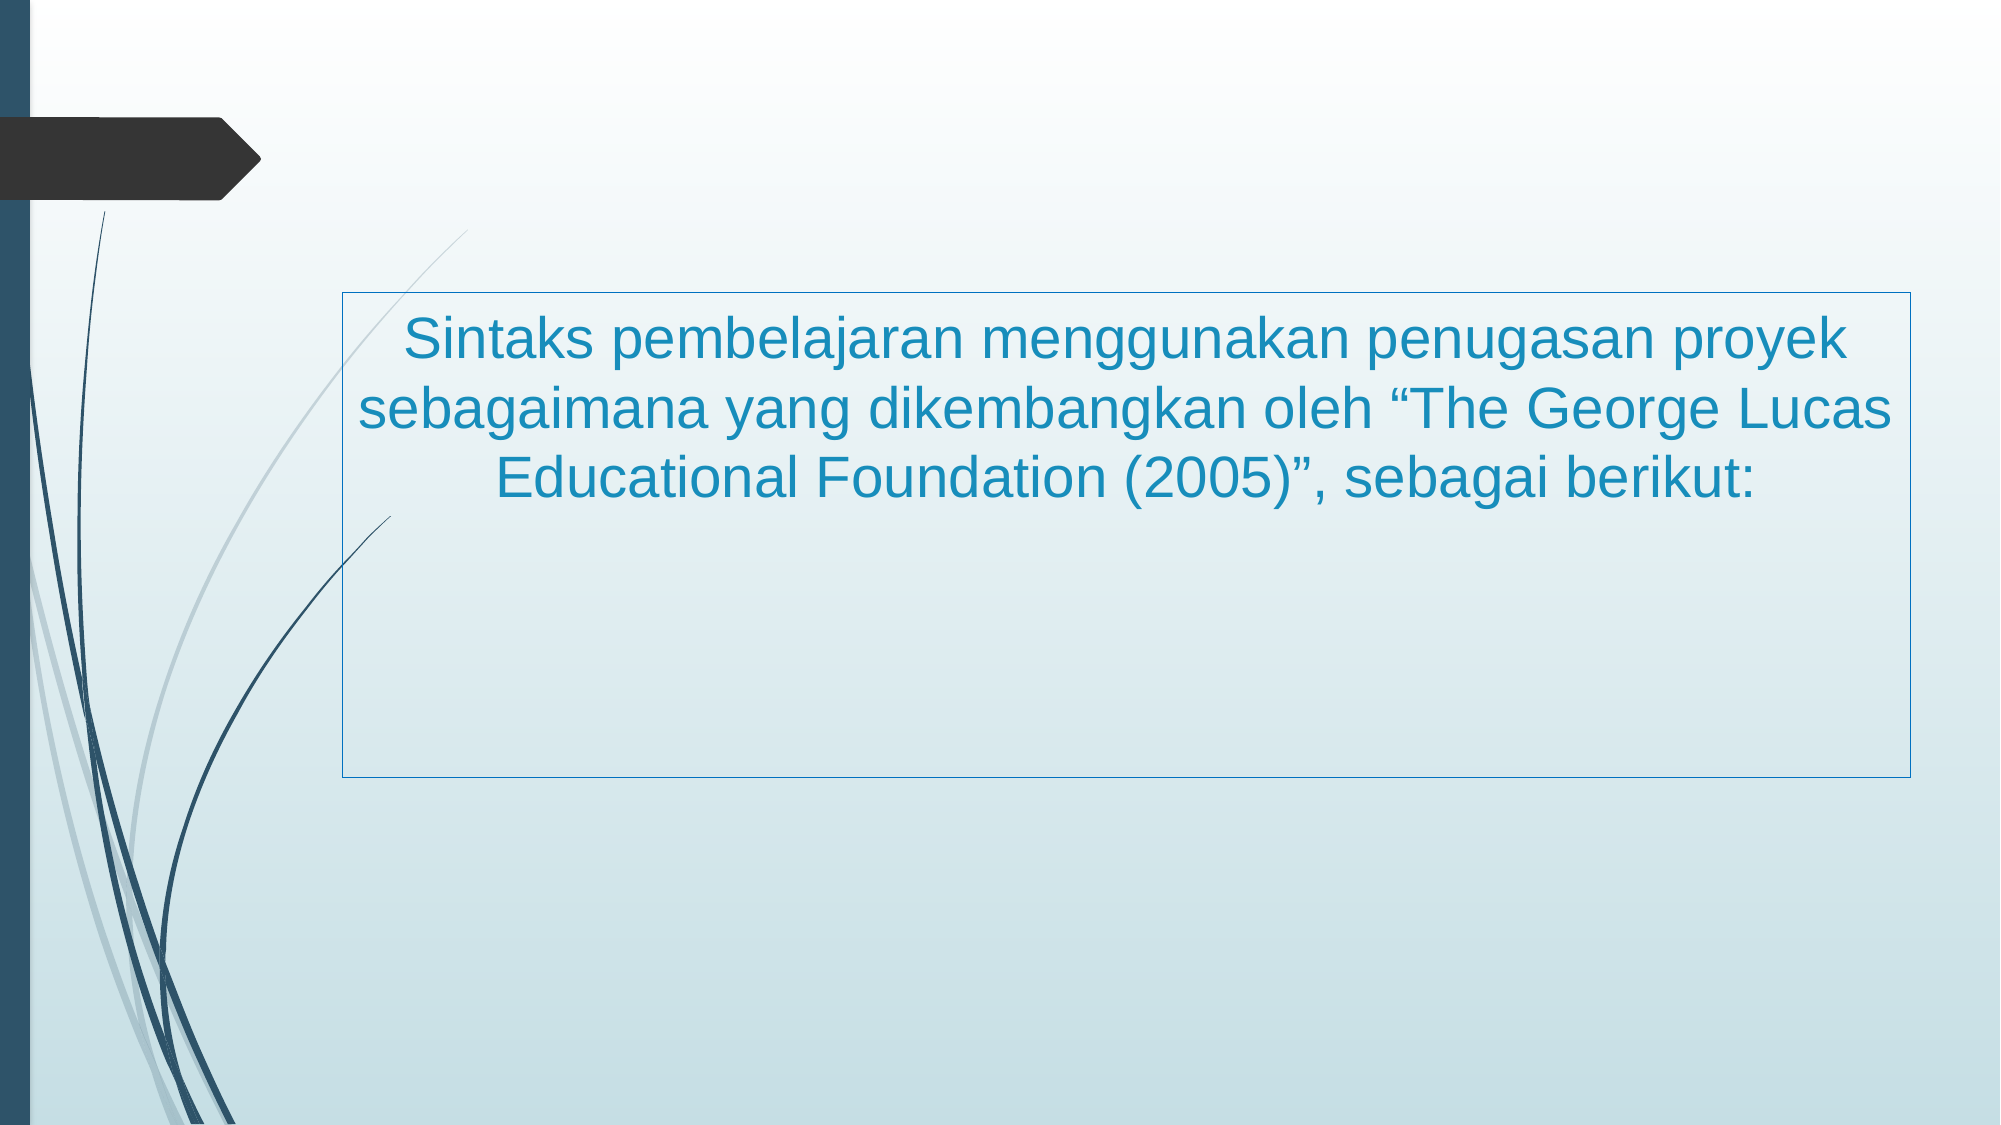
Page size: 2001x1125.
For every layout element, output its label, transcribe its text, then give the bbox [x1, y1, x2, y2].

title Sintaks pembelajaran menggunakan penugasan proyek sebagaimana yang dikembangkan oleh “The George Lucas Educational Foundation (2005)”, sebagai berikut: [342, 292, 1911, 778]
